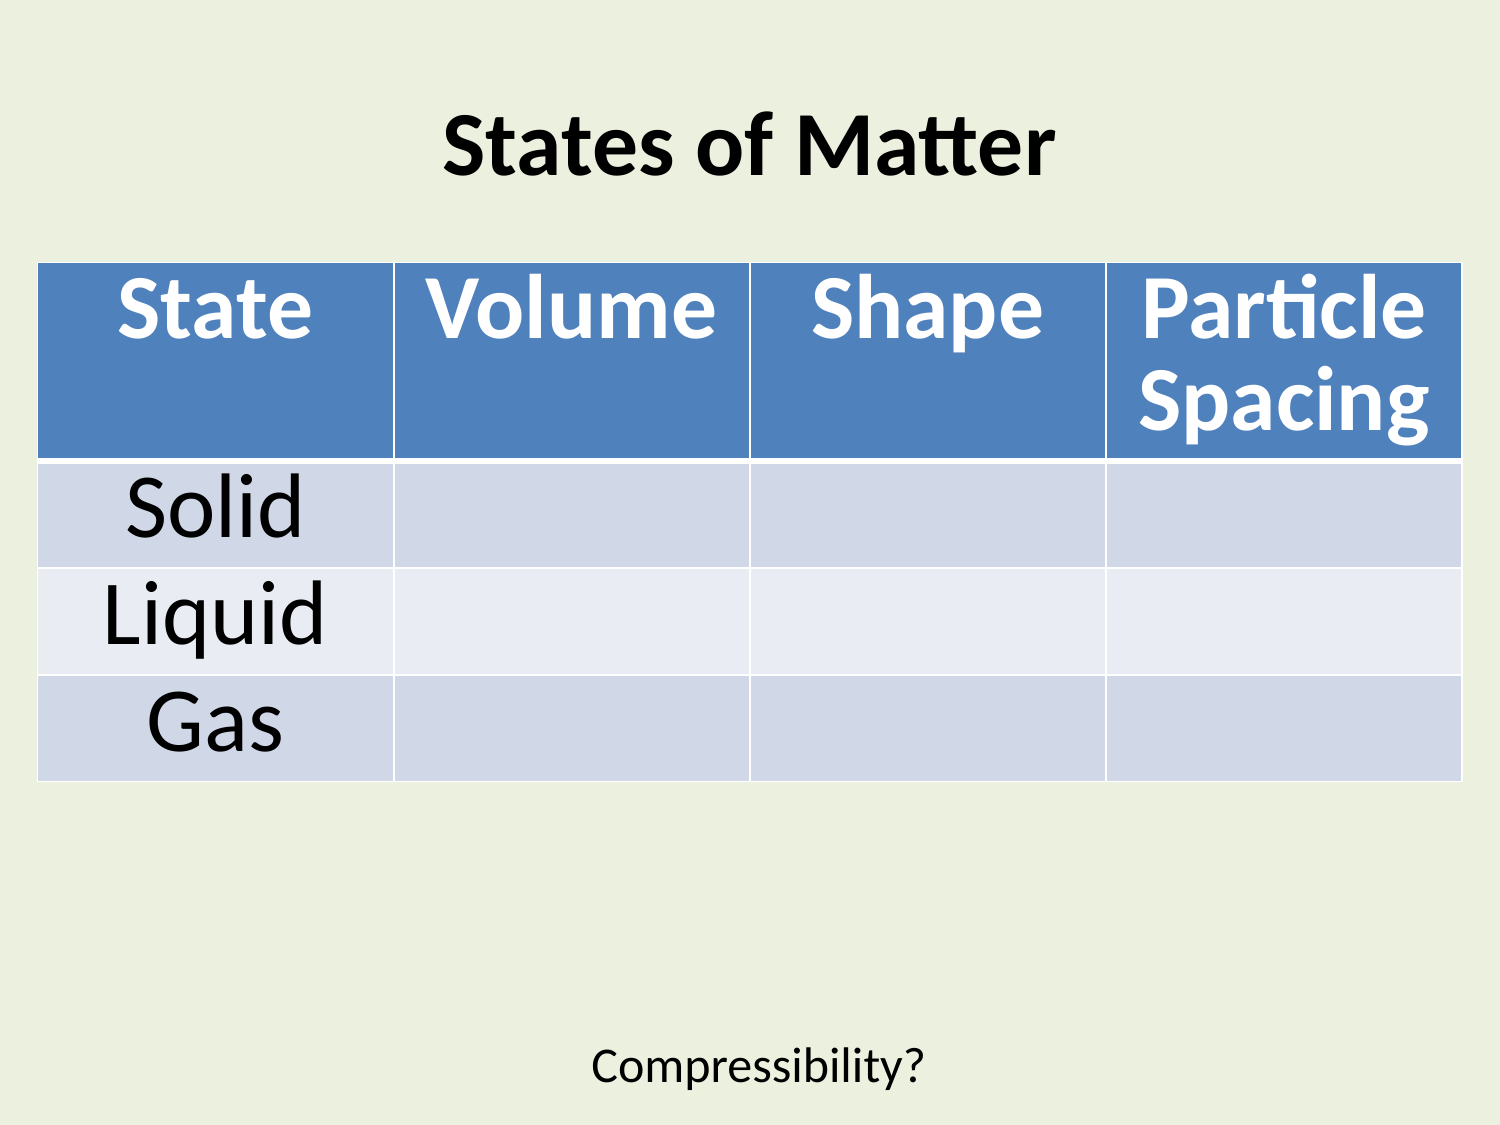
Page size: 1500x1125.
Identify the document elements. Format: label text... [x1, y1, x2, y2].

table_cell [395, 464, 749, 567]
table_header Particle Spacing [1107, 263, 1461, 458]
table_cell [395, 676, 749, 781]
table_cell [751, 569, 1105, 674]
table_cell [1107, 464, 1461, 567]
text_box Compressibility? [576, 1024, 942, 1100]
table_header Shape [751, 263, 1105, 458]
table_cell Solid [38, 464, 393, 567]
table_cell Gas [38, 676, 393, 781]
table_header Volume [395, 263, 749, 458]
table_cell [751, 676, 1105, 781]
table_cell [1107, 569, 1461, 674]
title States of Matter [75, 45, 1425, 233]
table_cell [1107, 676, 1461, 781]
table_cell Liquid [38, 569, 393, 674]
table_cell [751, 464, 1105, 567]
table_cell [395, 569, 749, 674]
table_header State [38, 263, 393, 458]
